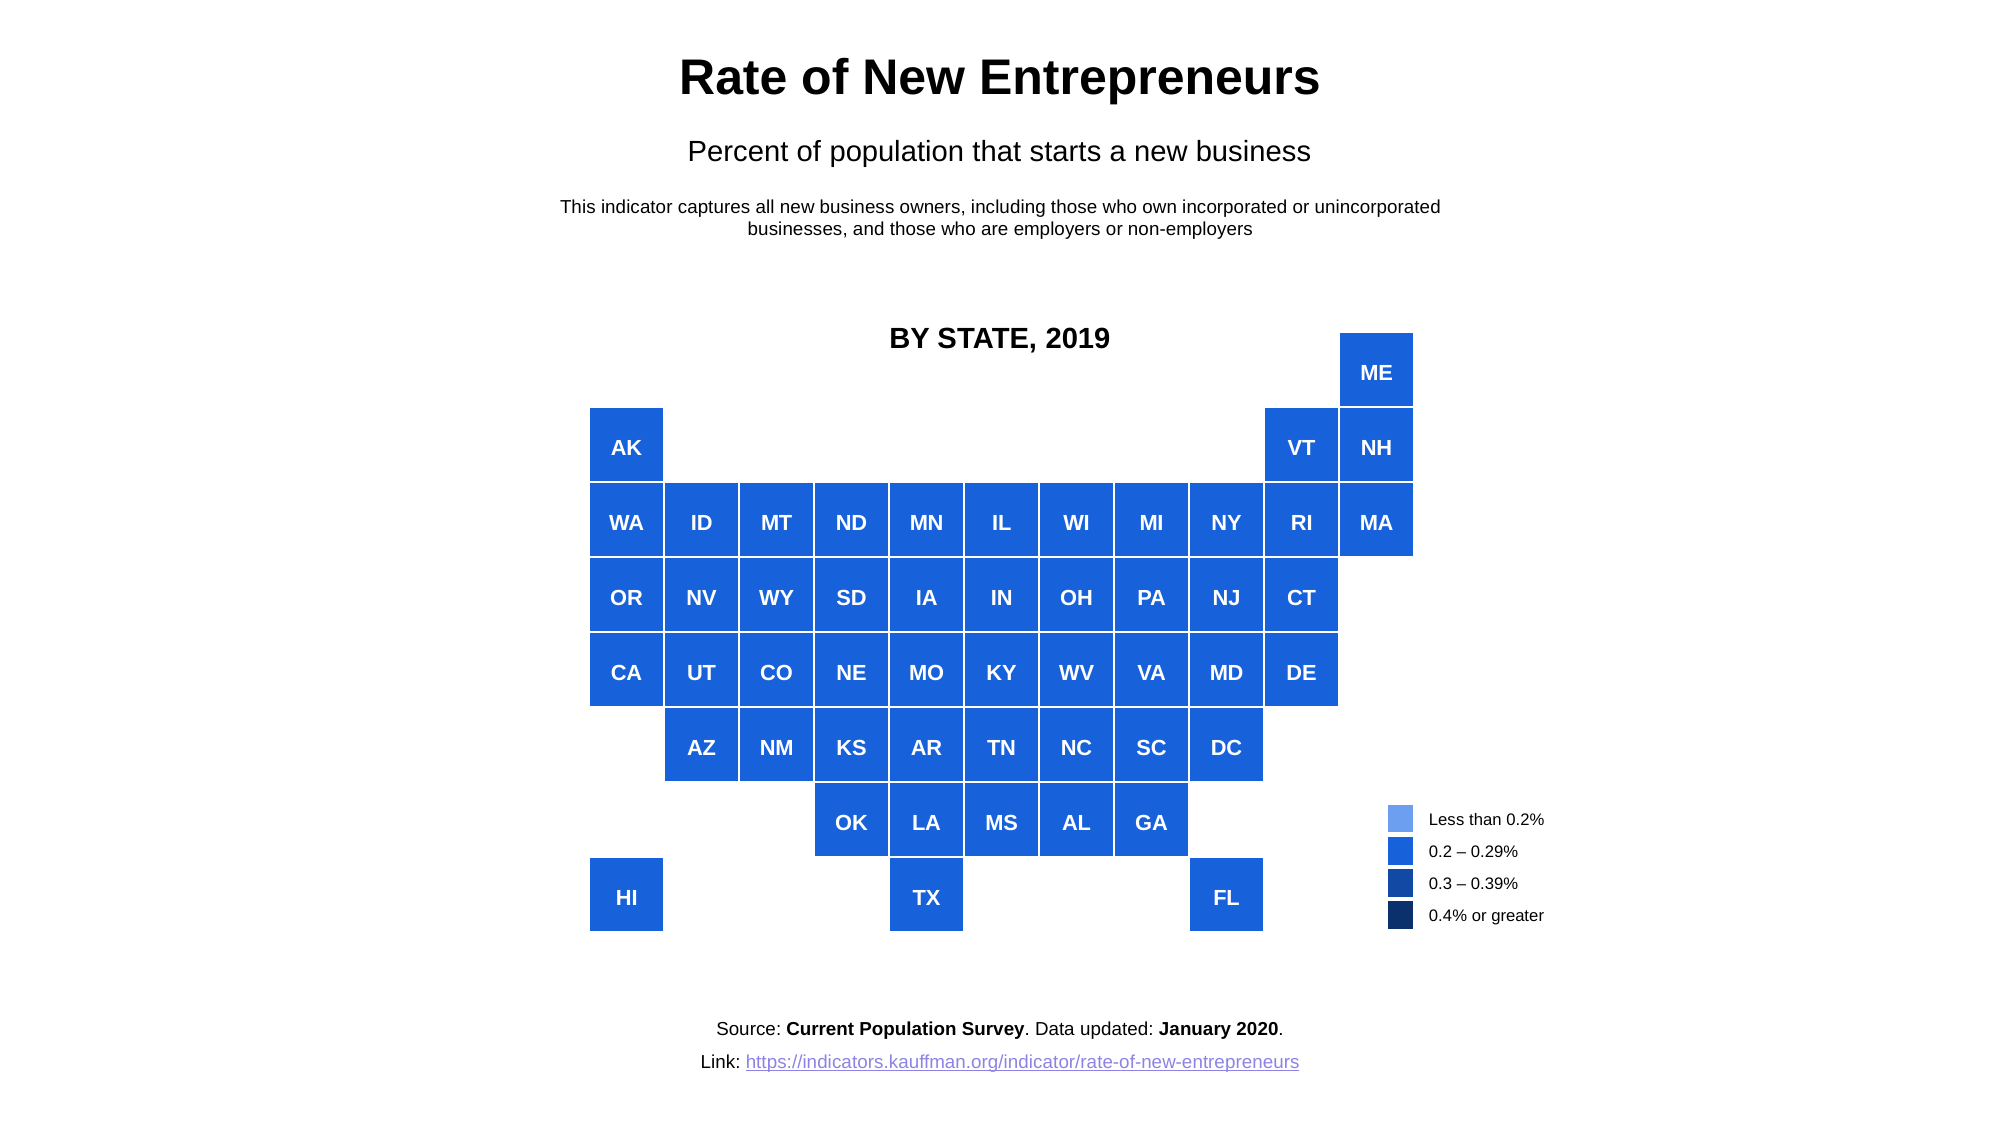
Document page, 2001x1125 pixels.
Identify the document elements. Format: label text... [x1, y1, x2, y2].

text_box IN [963, 556, 1038, 631]
text_box MT [738, 481, 813, 556]
text_box DE [1263, 631, 1340, 708]
text_box MO [888, 631, 963, 706]
text_box MN [888, 481, 963, 556]
text_box MI [1113, 481, 1188, 556]
text_box FL [1188, 856, 1265, 933]
text_box GA [1113, 781, 1190, 858]
text_box AL [1038, 781, 1113, 858]
text_box RI [1263, 483, 1338, 556]
text_box KY [963, 631, 1038, 706]
text_box WI [1038, 481, 1113, 556]
text_box VA [1113, 631, 1188, 706]
text_box MD [1188, 631, 1263, 706]
text_box AR [888, 706, 963, 781]
text_box LA [888, 781, 963, 856]
text_box SD [813, 556, 888, 631]
text_box UT [663, 631, 738, 706]
text_box NM [738, 706, 813, 783]
text_box Rate of New Entrepreneurs [531, 37, 1469, 113]
text_box [1386, 867, 1415, 899]
text_box IL [963, 481, 1038, 556]
text_box WV [1038, 631, 1113, 706]
text_box [1386, 835, 1415, 867]
text_box WY [738, 556, 813, 631]
text_box IA [888, 556, 963, 631]
text_box OH [1038, 556, 1113, 631]
text_box AK [588, 406, 665, 483]
text_box NE [813, 631, 888, 706]
text_box 0.4% or greater [1414, 900, 1565, 931]
text_box NY [1188, 481, 1263, 556]
text_box TN [963, 706, 1038, 781]
text_box BY STATE, 2019 [531, 312, 1469, 363]
text_box 0.2 – 0.29% [1414, 835, 1565, 866]
text_box NH [1338, 408, 1415, 483]
text_box OR [588, 556, 663, 631]
text_box PA [1113, 556, 1188, 631]
text_box [1386, 899, 1415, 931]
text_box CT [1263, 556, 1340, 631]
text_box Less than 0.2% [1414, 803, 1565, 834]
text_box TX [888, 856, 965, 933]
text_box DC [1188, 706, 1265, 783]
text_box CO [738, 631, 813, 706]
text_box WA [588, 483, 663, 556]
text_box MA [1338, 483, 1415, 558]
text_box ND [813, 481, 888, 556]
text_box NC [1038, 706, 1113, 781]
text_box VT [1263, 406, 1338, 483]
text_box HI [588, 856, 665, 933]
text_box Percent of population that starts a new business [531, 124, 1469, 175]
text_box OK [813, 781, 888, 858]
text_box [1386, 802, 1415, 834]
text_box KS [813, 706, 888, 781]
text_box Source: Current Population Survey. Data updated: January 2020. Link: https://indicators.kauffman.org/indicator/rate-of-new-entrepreneurs [287, 997, 1713, 1081]
text_box AZ [663, 706, 738, 783]
text_box ME [1338, 331, 1415, 408]
text_box 0.3 – 0.39% [1414, 867, 1565, 898]
text_box NV [663, 556, 738, 631]
text_box NJ [1188, 556, 1263, 631]
text_box SC [1113, 706, 1188, 781]
text_box CA [588, 631, 663, 708]
text_box This indicator captures all new business owners, including those who own incorporated or unincorporated businesses, and those who are employers or non-employers [531, 187, 1469, 247]
text_box ID [663, 481, 738, 556]
text_box MS [963, 781, 1038, 858]
